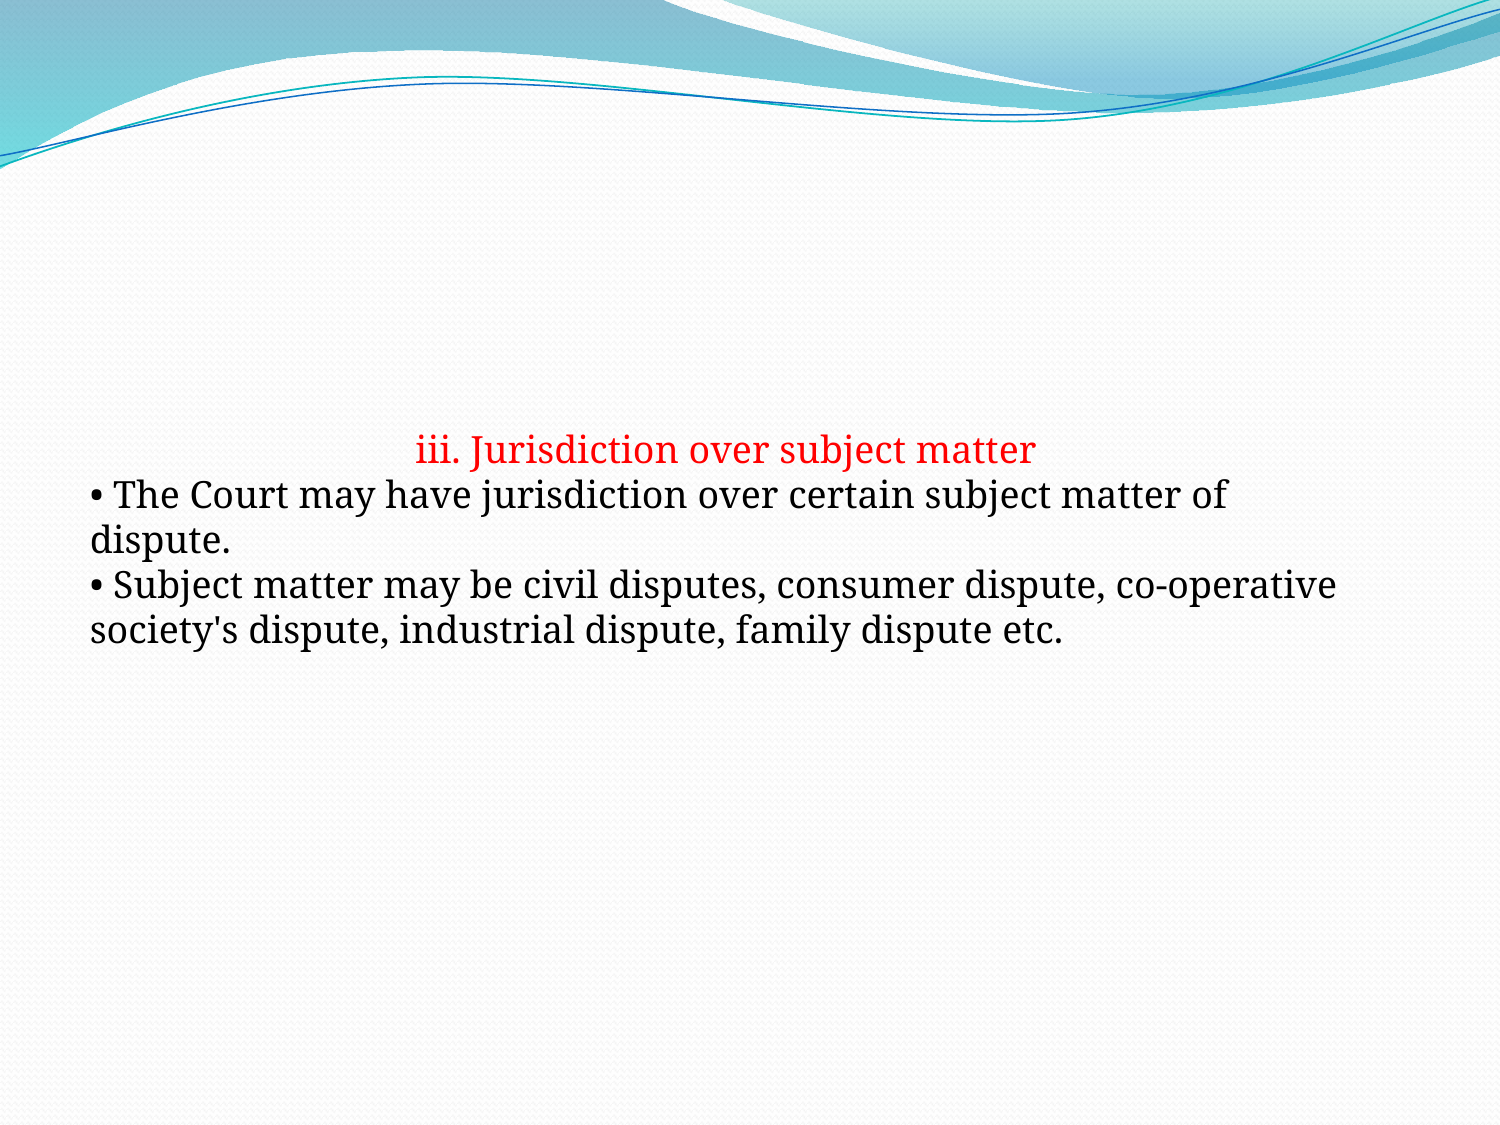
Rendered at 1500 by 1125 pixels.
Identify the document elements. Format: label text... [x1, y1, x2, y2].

text_box iii. Jurisdiction over subject matter • The Court may have jurisdiction over certain subject matter of dispute. • Subject matter may be civil disputes, consumer dispute, co-operative society's dispute, industrial dispute, family dispute etc. [75, 418, 1388, 659]
